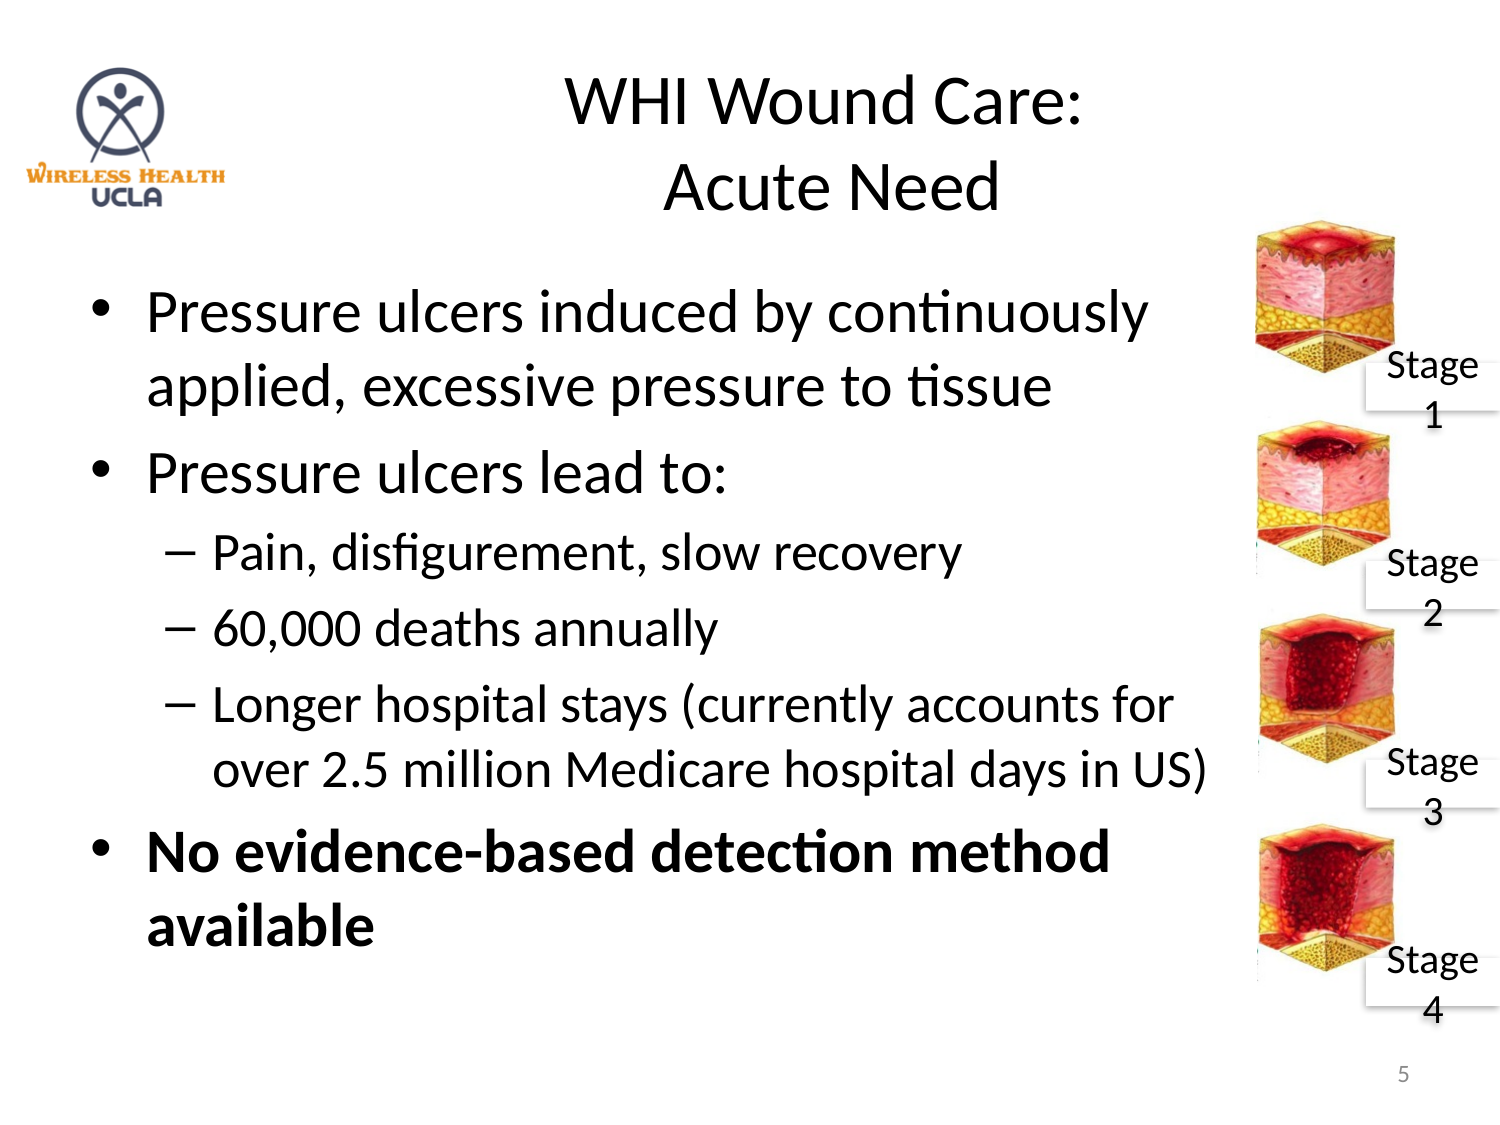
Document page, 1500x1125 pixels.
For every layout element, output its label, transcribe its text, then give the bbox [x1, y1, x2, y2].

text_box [1162, 205, 1500, 1009]
title WHI Wound Care: Acute Need [241, 45, 1425, 233]
list Pressure ulcers induced by continuously applied, excessive pressure to tissue Pressure ulcers lead to: Pain, disfigurement, slow recovery 60,000 deaths annually Longer hospital stays (currently accounts for over 2.5 million Medicare hospital days in US) No evidence-based detection method available [75, 262, 1157, 1005]
slide_number 5 [1074, 1042, 1425, 1103]
picture [15, 63, 229, 213]
